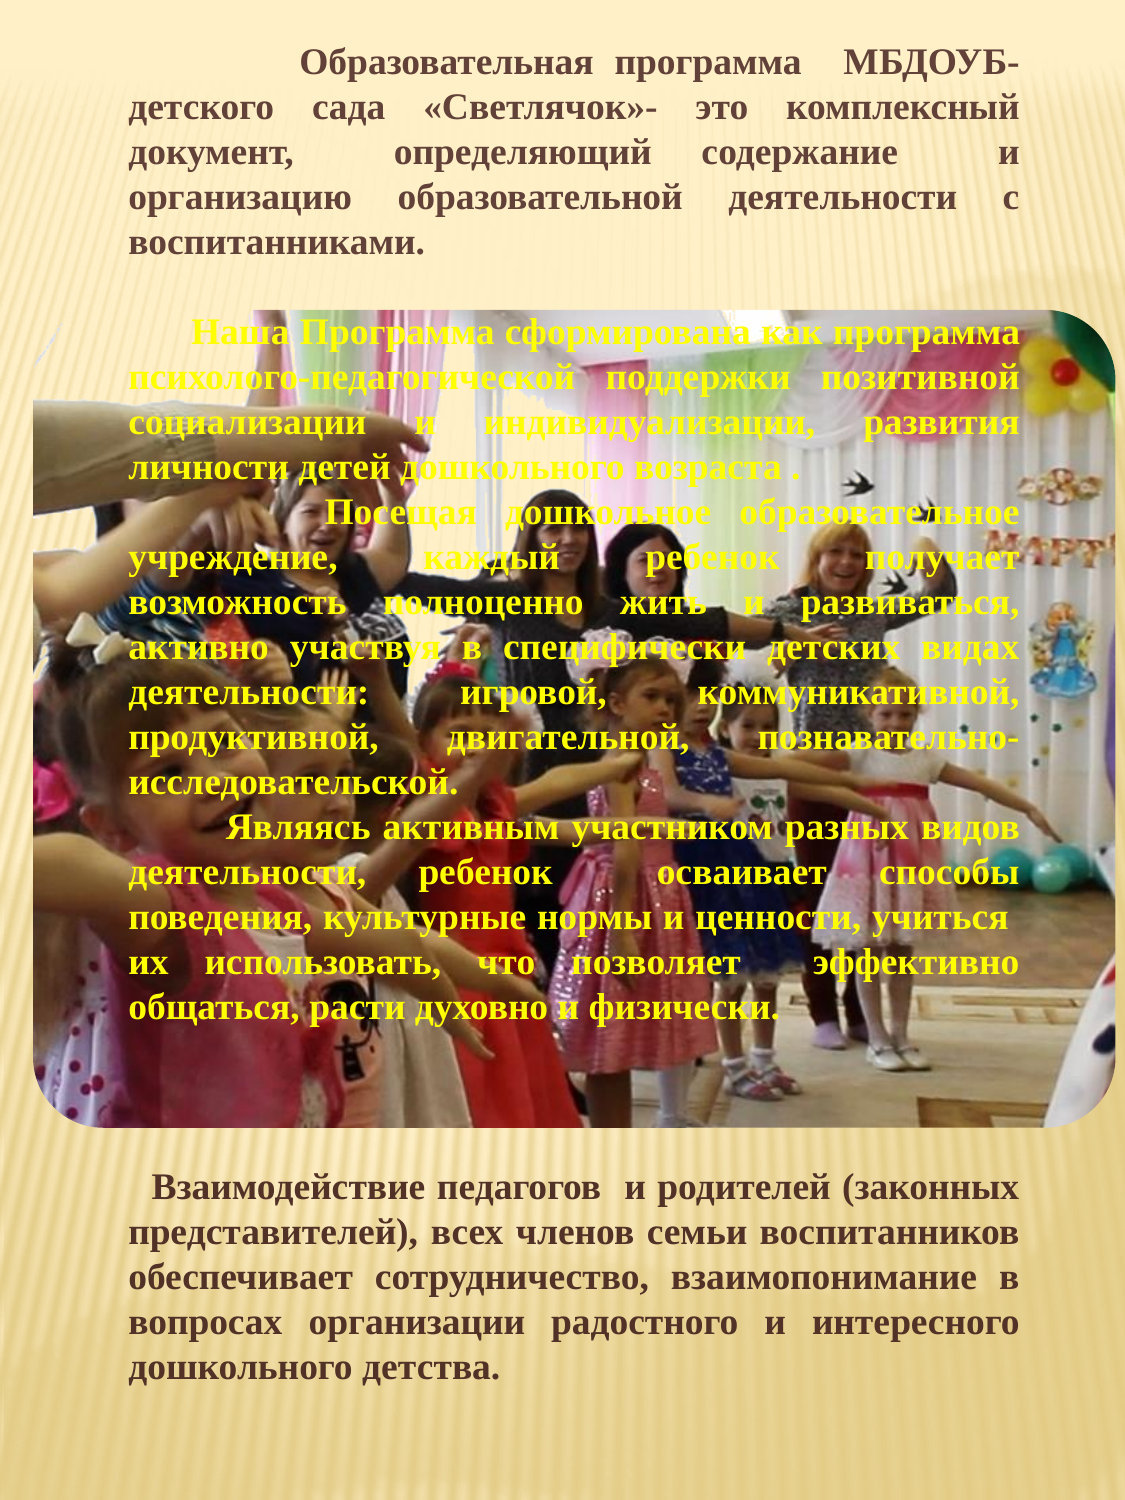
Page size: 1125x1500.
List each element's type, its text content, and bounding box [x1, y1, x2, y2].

picture [32, 309, 1116, 1129]
text_box Образовательная программа МБДОУБ-детского сада «Светлячок»- это комплексный документ, определяющий содержание и организацию образовательной деятельности с воспитанниками. Наша Программа сформирована как программа психолого-педагогической поддержки позитивной социализации и индивидуализации, развития личности детей дошкольного возраста . Посещая дошкольное образовательное учреждение, каждый ребенок получает возможность полноценно жить и развиваться, активно участвуя в специфически детских видах деятельности: игровой, коммуникативной, продуктивной, двигательной, познавательно-исследовательской. Являясь активным участником разных видов деятельности, ребенок осваивает способы поведения, культурные нормы и ценности, учиться их использовать, что позволяет эффективно общаться, расти духовно и физически. Взаимодействие педагогов и родителей (законных представителей), всех членов семьи воспитанников обеспечивает сотрудничество, взаимопонимание в вопросах организации радостного и интересного дошкольного детства. [113, 29, 1035, 307]
text_box Образовательная программа МБДОУБ-детского сада «Светлячок»- это комплексный документ, определяющий содержание и организацию образовательной деятельности с воспитанниками. Наша Программа сформирована как программа психолого-педагогической поддержки позитивной социализации и индивидуализации, развития личности детей дошкольного возраста . Посещая дошкольное образовательное учреждение, каждый ребенок получает возможность полноценно жить и развиваться, активно участвуя в специфически детских видах деятельности: игровой, коммуникативной, продуктивной, двигательной, познавательно-исследовательской. Являясь активным участником разных видов деятельности, ребенок осваивает способы поведения, культурные нормы и ценности, учиться их использовать, что позволяет эффективно общаться, расти духовно и физически. Взаимодействие педагогов и родителей (законных представителей), всех членов семьи воспитанников обеспечивает сотрудничество, взаимопонимание в вопросах организации радостного и интересного дошкольного детства. [113, 1145, 1035, 1475]
